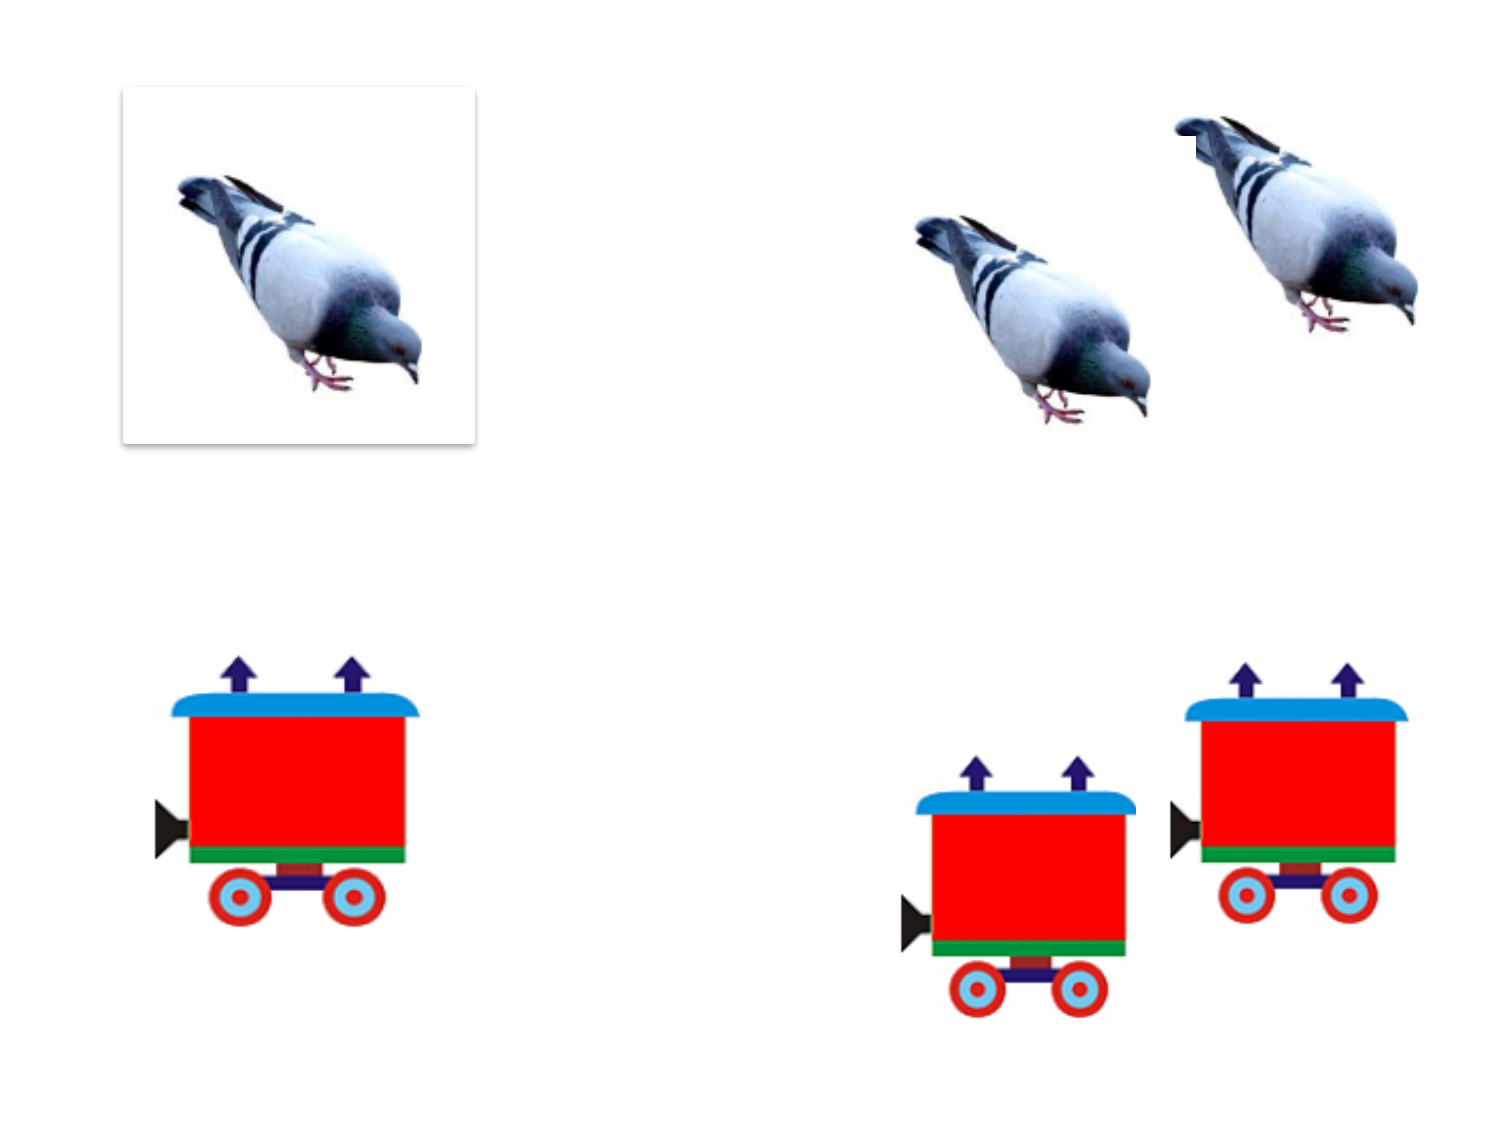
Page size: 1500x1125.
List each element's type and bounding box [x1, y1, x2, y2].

picture [866, 592, 1442, 1052]
picture [128, 93, 469, 439]
picture [866, 34, 1466, 469]
picture [116, 584, 458, 961]
